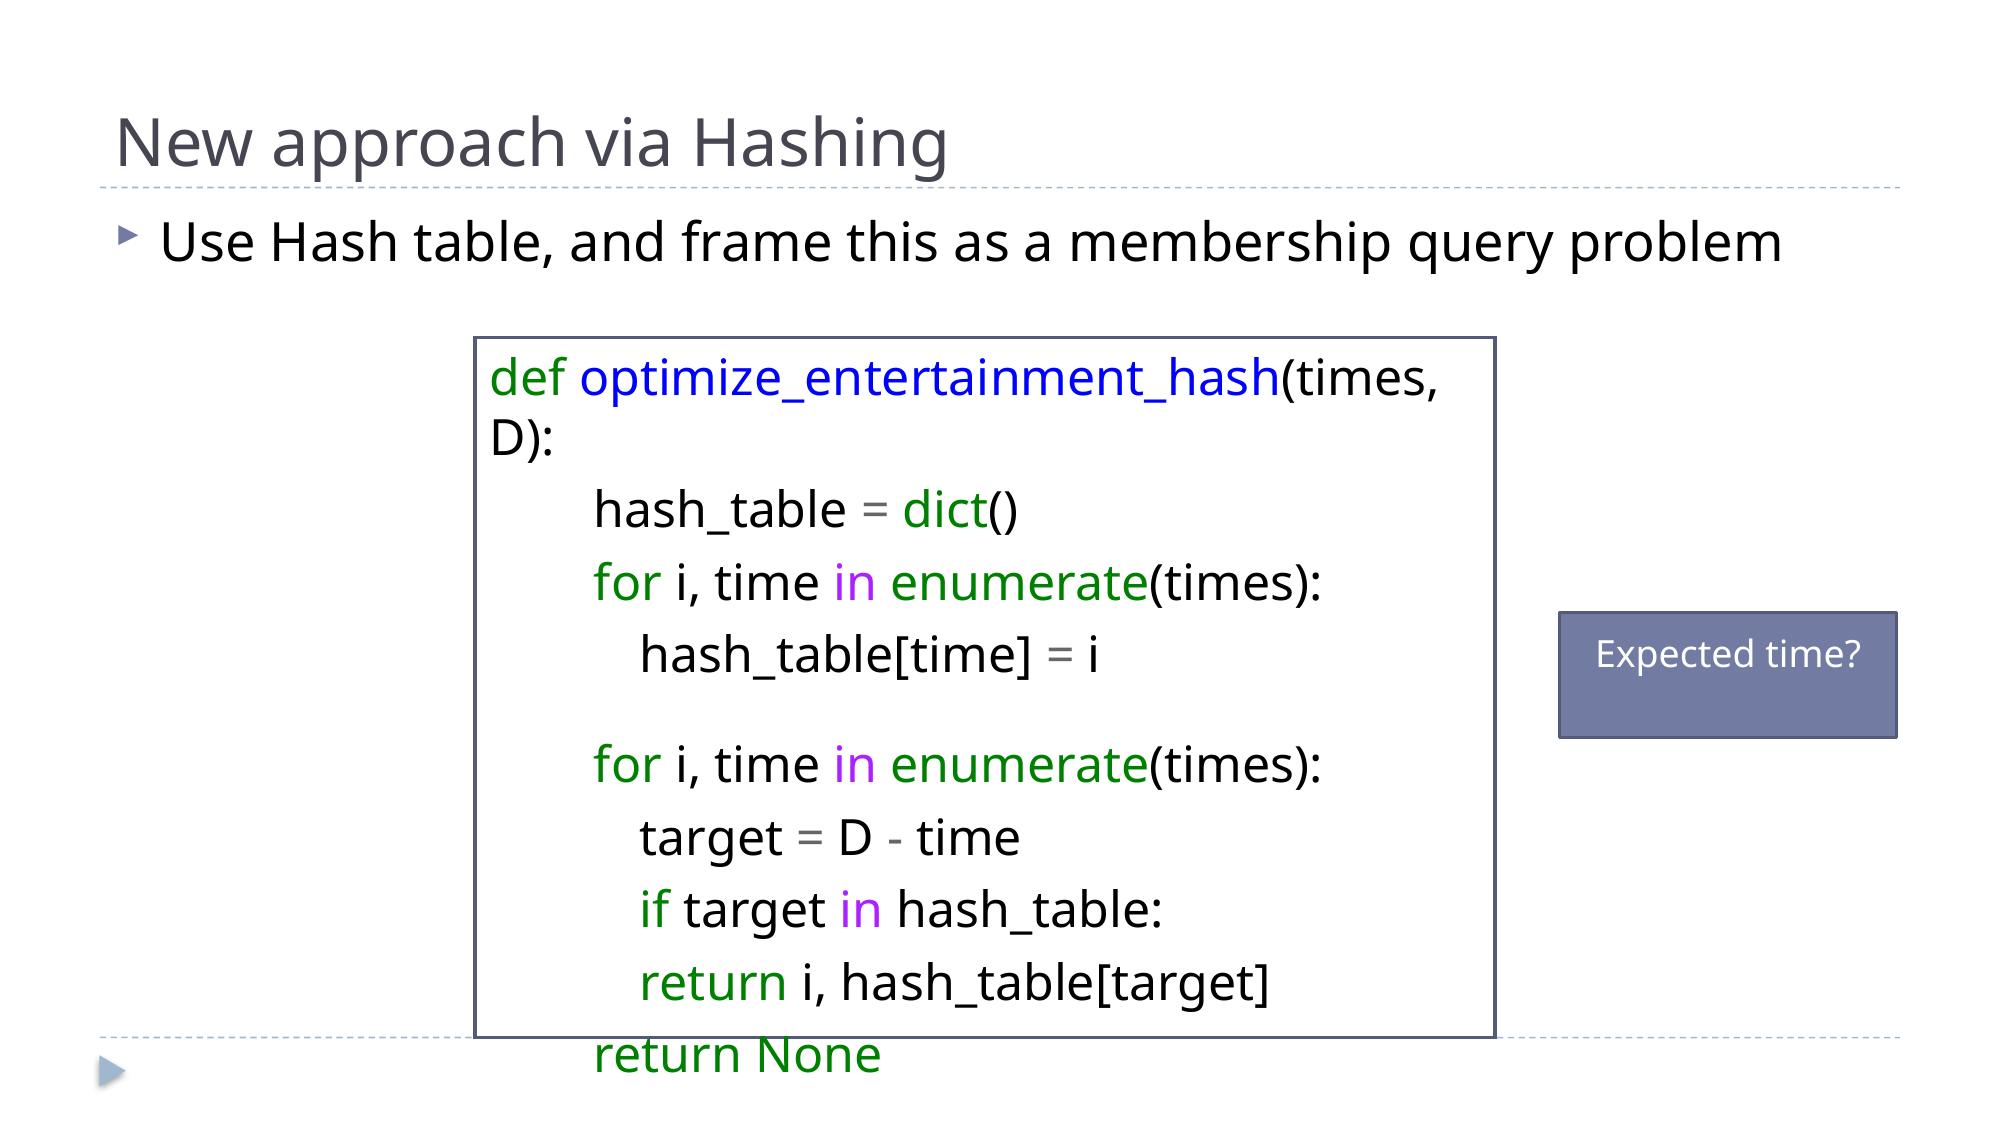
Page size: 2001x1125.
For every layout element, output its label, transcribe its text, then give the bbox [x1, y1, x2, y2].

text_box def optimize_entertainment_hash(times, D): hash_table = dict() for i, time in enumerate(times): hash_table[time] = i for i, time in enumerate(times): target = D - time if target in hash_table: return i, hash_table[target] return None [474, 337, 1496, 1038]
list Use Hash table, and frame this as a membership query problem [99, 199, 1901, 363]
title New approach via Hashing [99, 24, 1901, 188]
